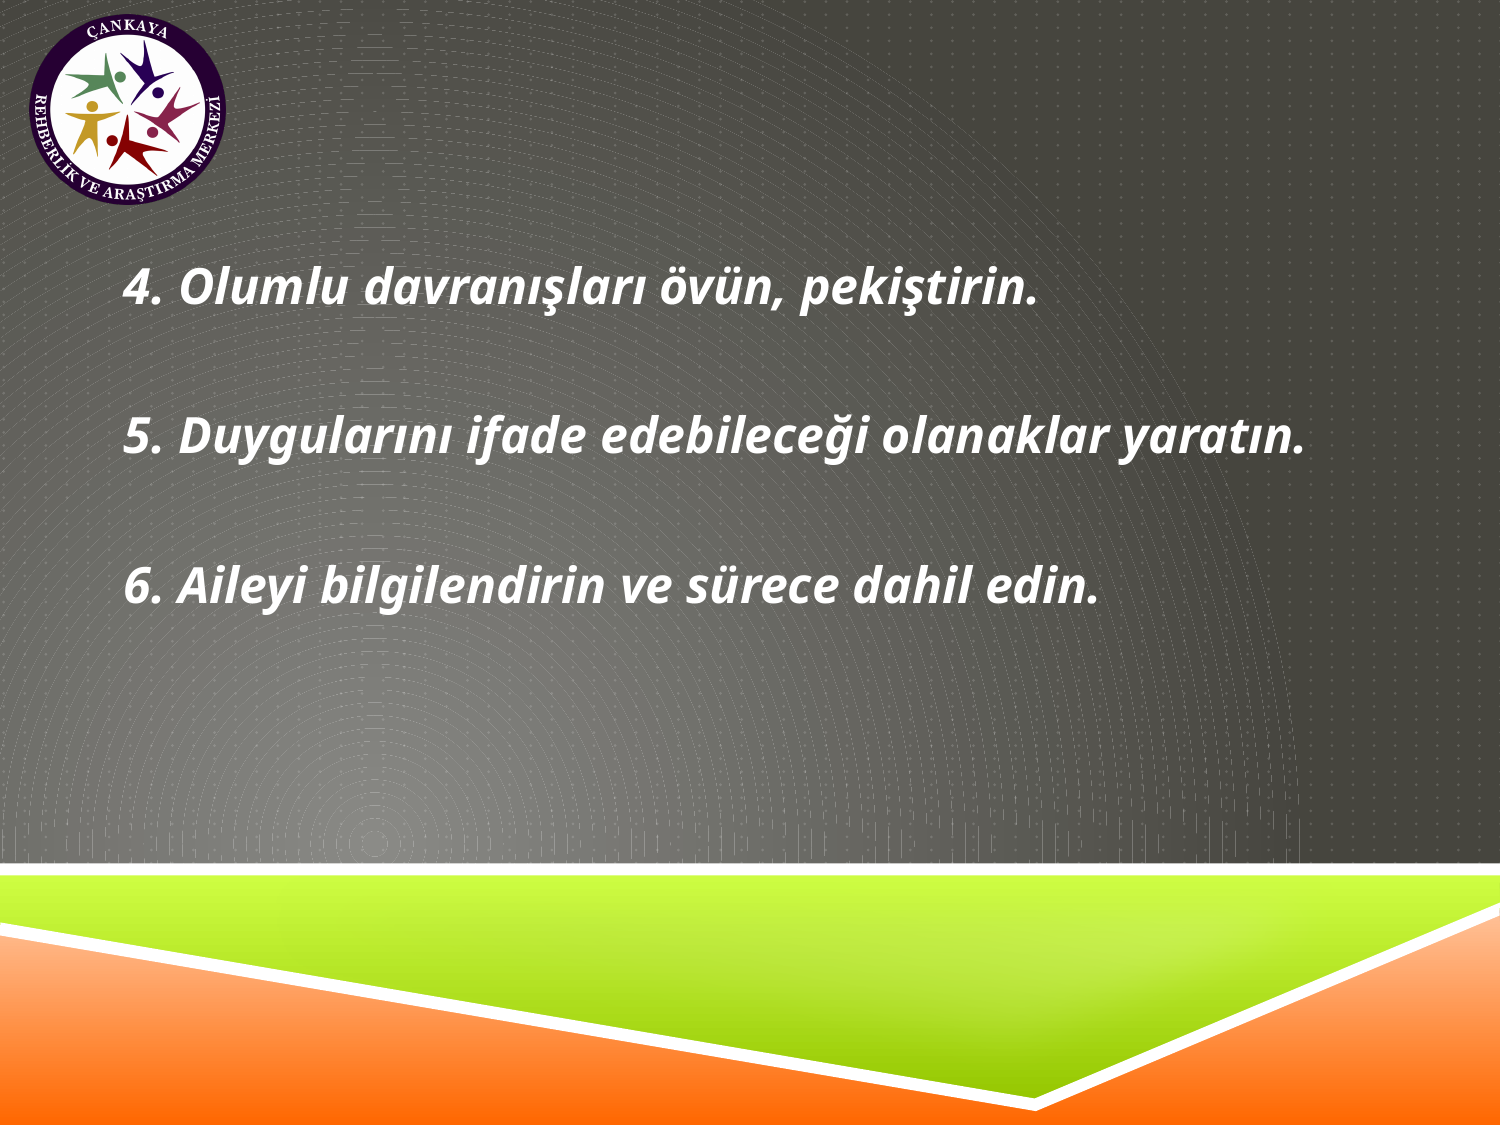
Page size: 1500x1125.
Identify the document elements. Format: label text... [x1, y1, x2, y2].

picture [29, 14, 227, 205]
list 4. Olumlu davranışları övün, pekiştirin. 5. Duygularını ifade edebileceği olanaklar yaratın. 6. Aileyi bilgilendirin ve sürece dahil edin. [111, 172, 1388, 916]
